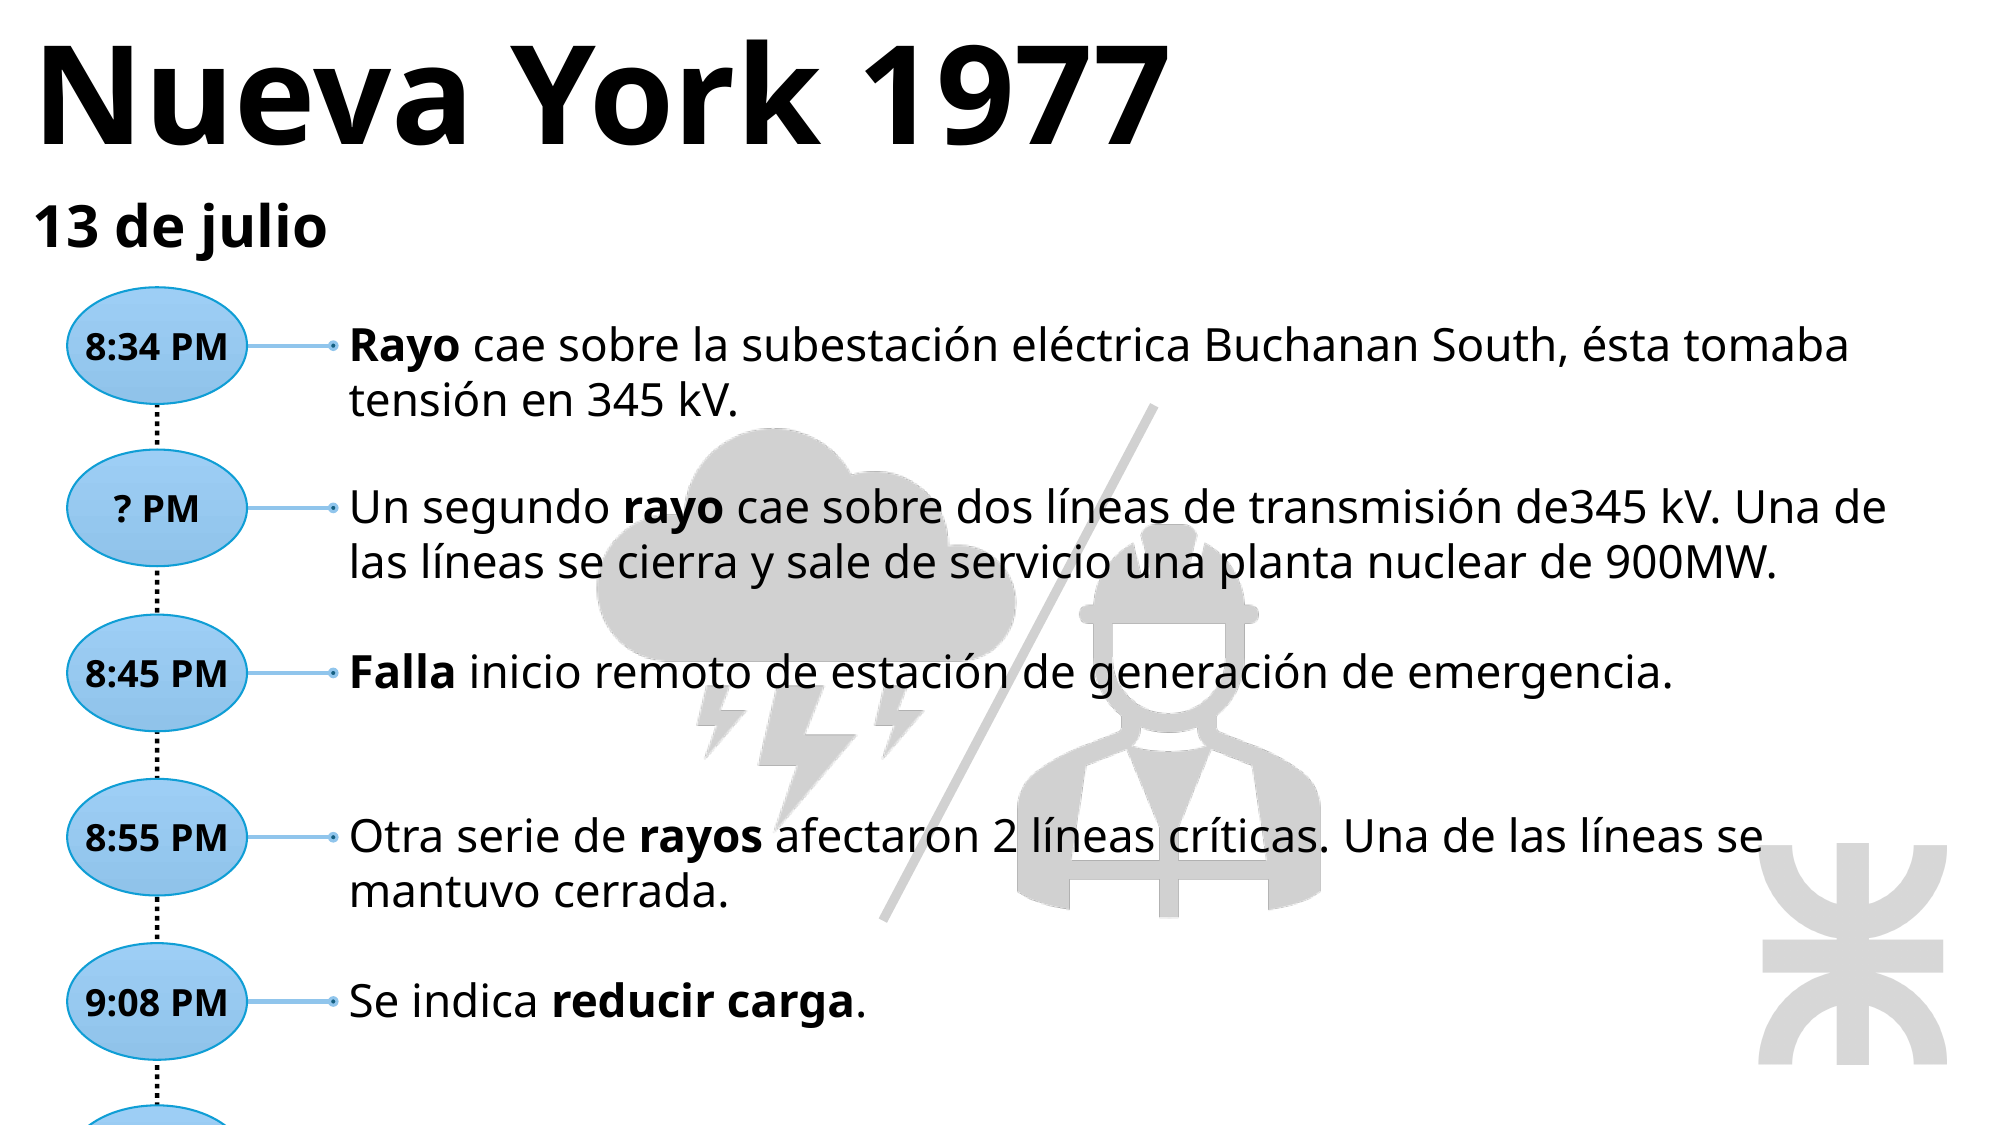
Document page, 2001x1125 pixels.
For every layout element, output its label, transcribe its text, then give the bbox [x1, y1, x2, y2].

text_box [66, 286, 2000, 1125]
text_box [0, 0, 2000, 280]
text_box Nueva York 1977 [18, 0, 1609, 180]
text_box 13 de julio [18, 181, 1018, 267]
